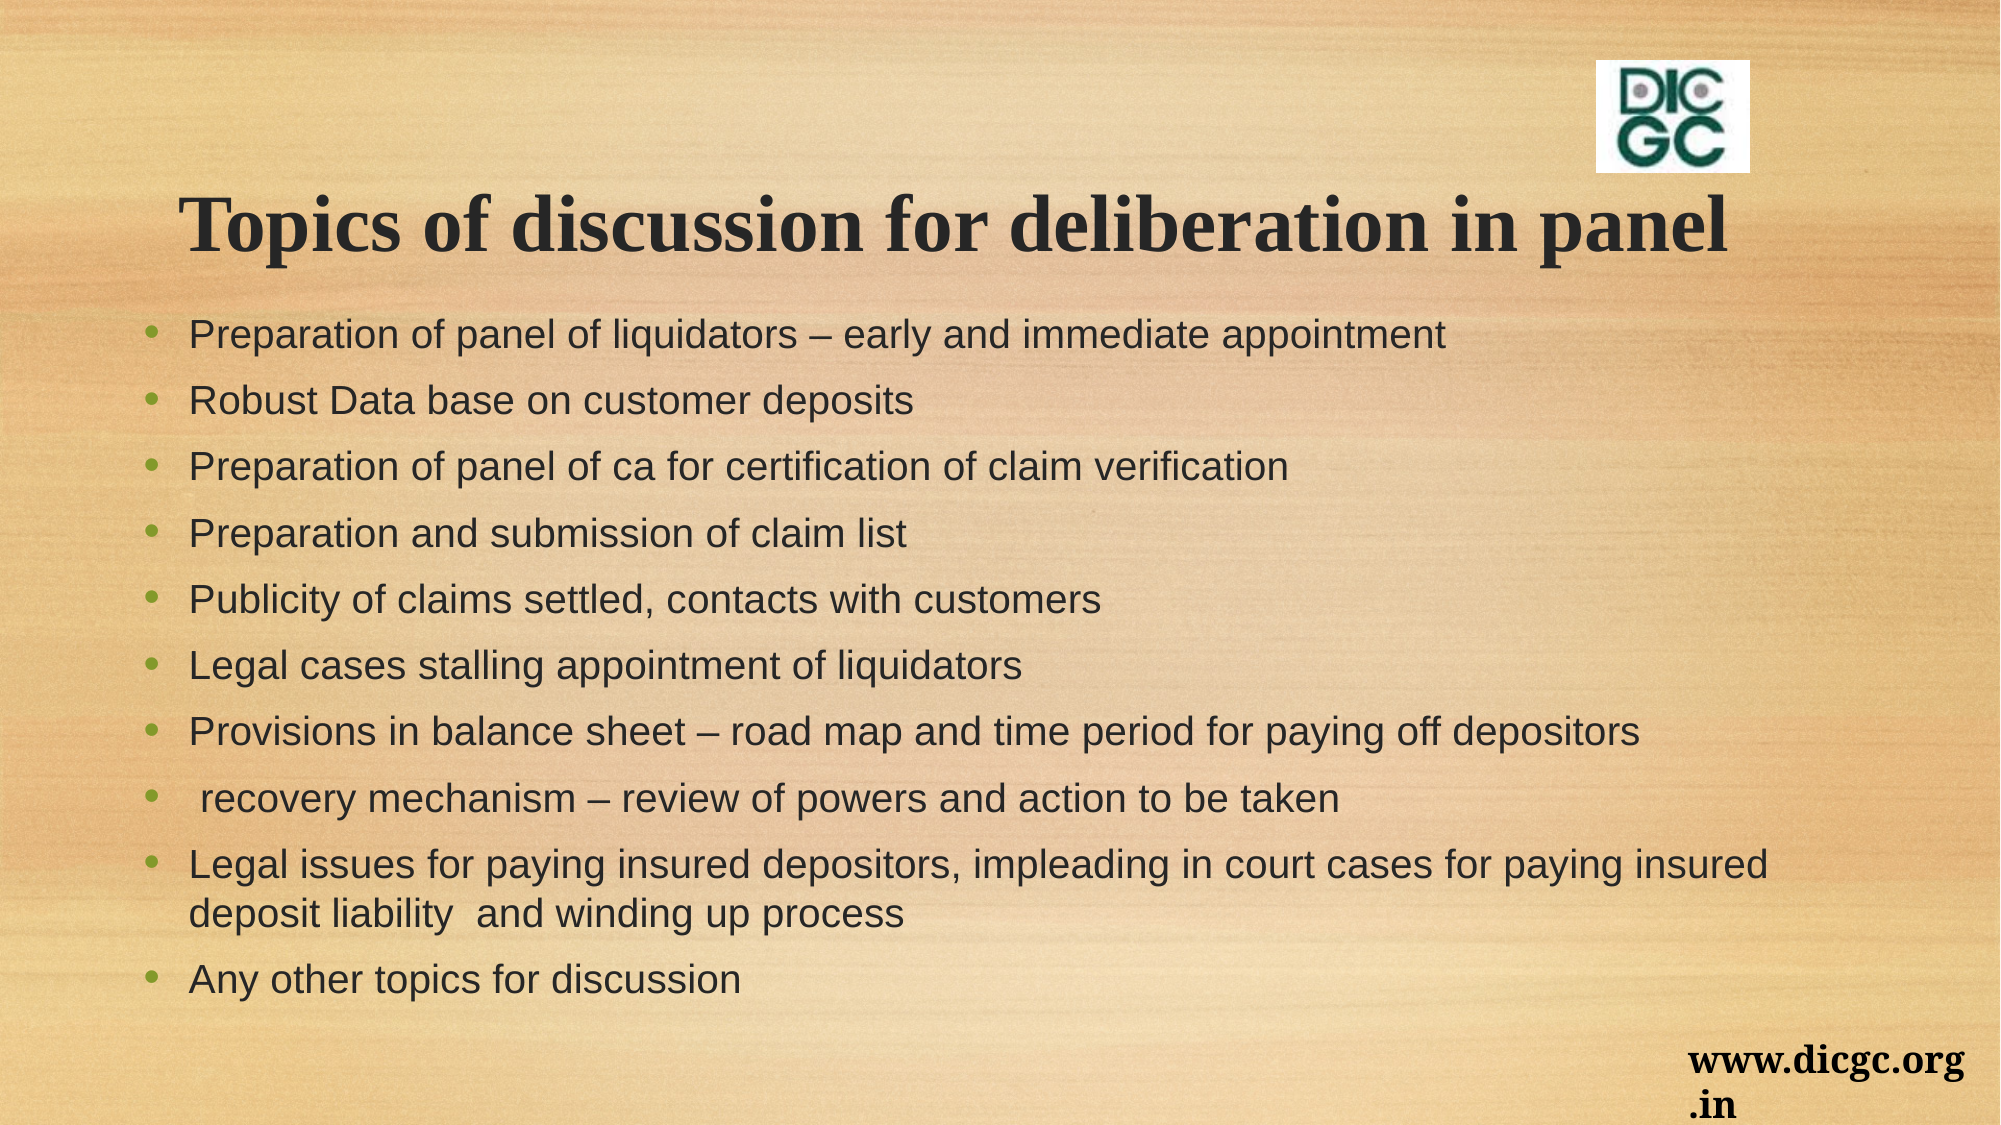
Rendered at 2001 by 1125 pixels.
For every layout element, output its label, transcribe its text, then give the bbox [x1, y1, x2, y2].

title Topics of discussion for deliberation in panel [123, 161, 1788, 375]
text_box www.dicgc.org.in [1673, 1028, 1984, 1125]
list Preparation of panel of liquidators – early and immediate appointment Robust Data base on customer deposits Preparation of panel of ca for certification of claim verification Preparation and submission of claim list Publicity of claims settled, contacts with customers Legal cases stalling appointment of liquidators Provisions in balance sheet – road map and time period for paying off depositors recovery mechanism – review of powers and action to be taken Legal issues for paying insured depositors, impleading in court cases for paying insured deposit liability and winding up process Any other topics for discussion [128, 300, 1829, 1011]
picture [0, 0, 2001, 1125]
